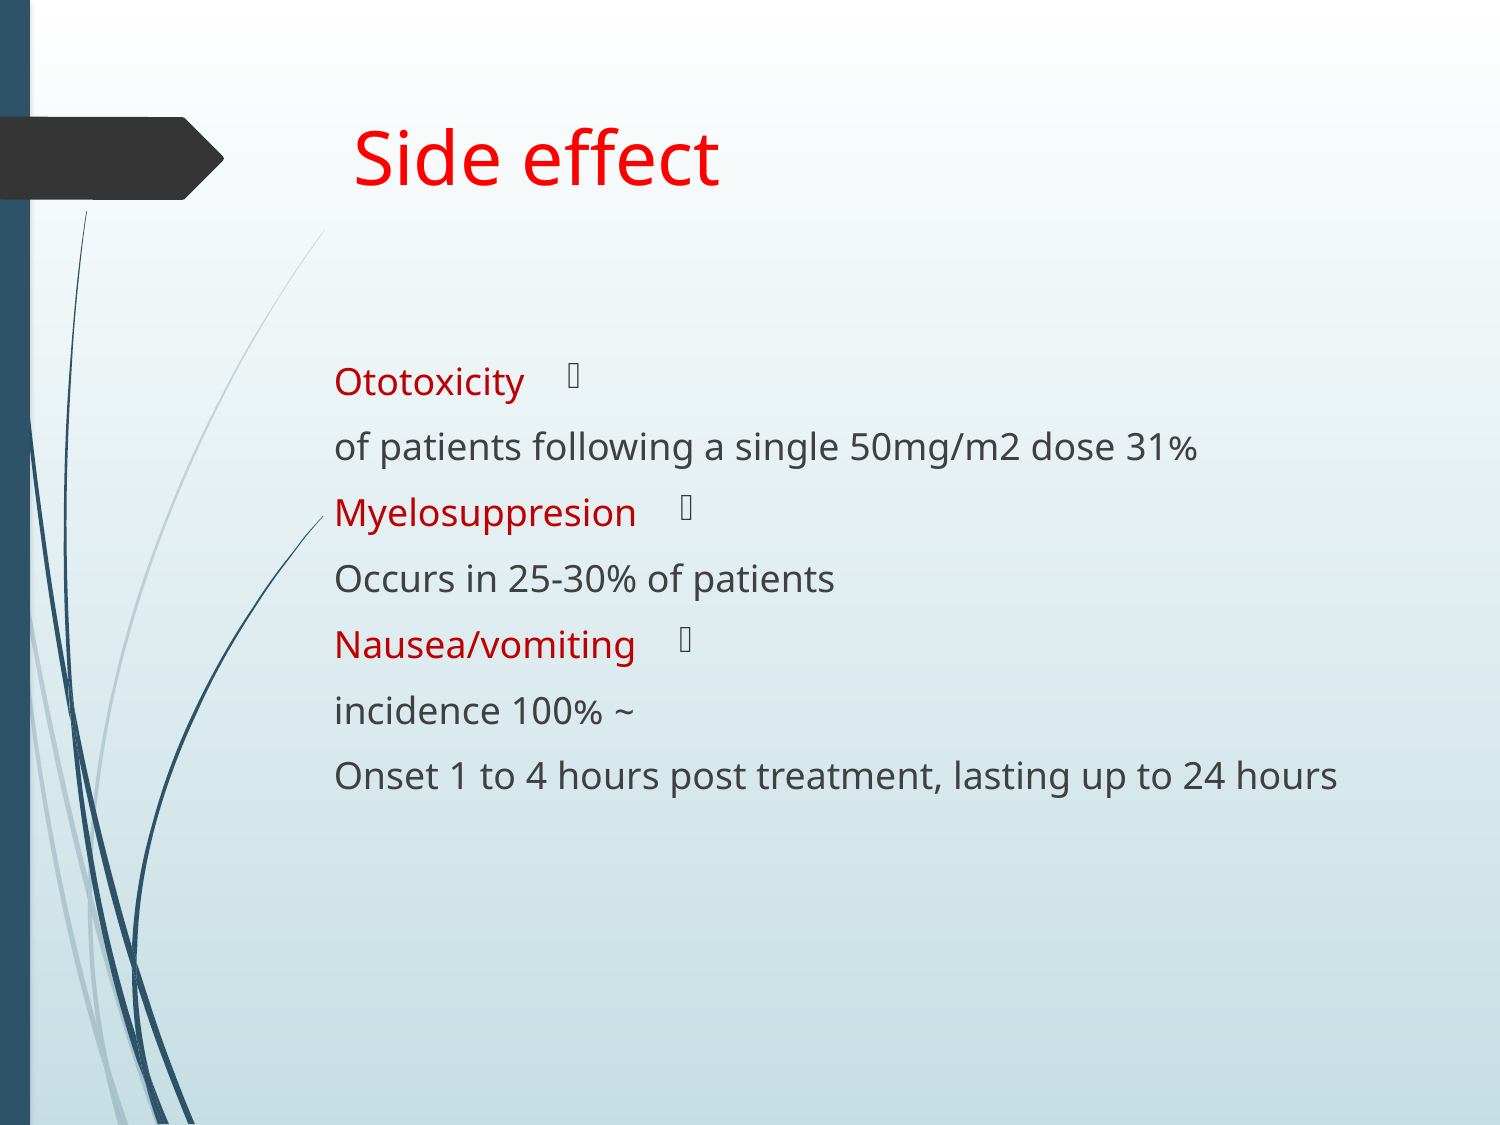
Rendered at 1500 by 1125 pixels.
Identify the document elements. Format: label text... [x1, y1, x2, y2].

title Side effect [319, 102, 1400, 313]
list Ototoxicity 31% of patients following a single 50mg/m2 dose Myelosuppresion Occurs in 25-30% of patients Nausea/vomiting ~ 100% incidence Onset 1 to 4 hours post treatment, lasting up to 24 hours [318, 350, 1400, 970]
